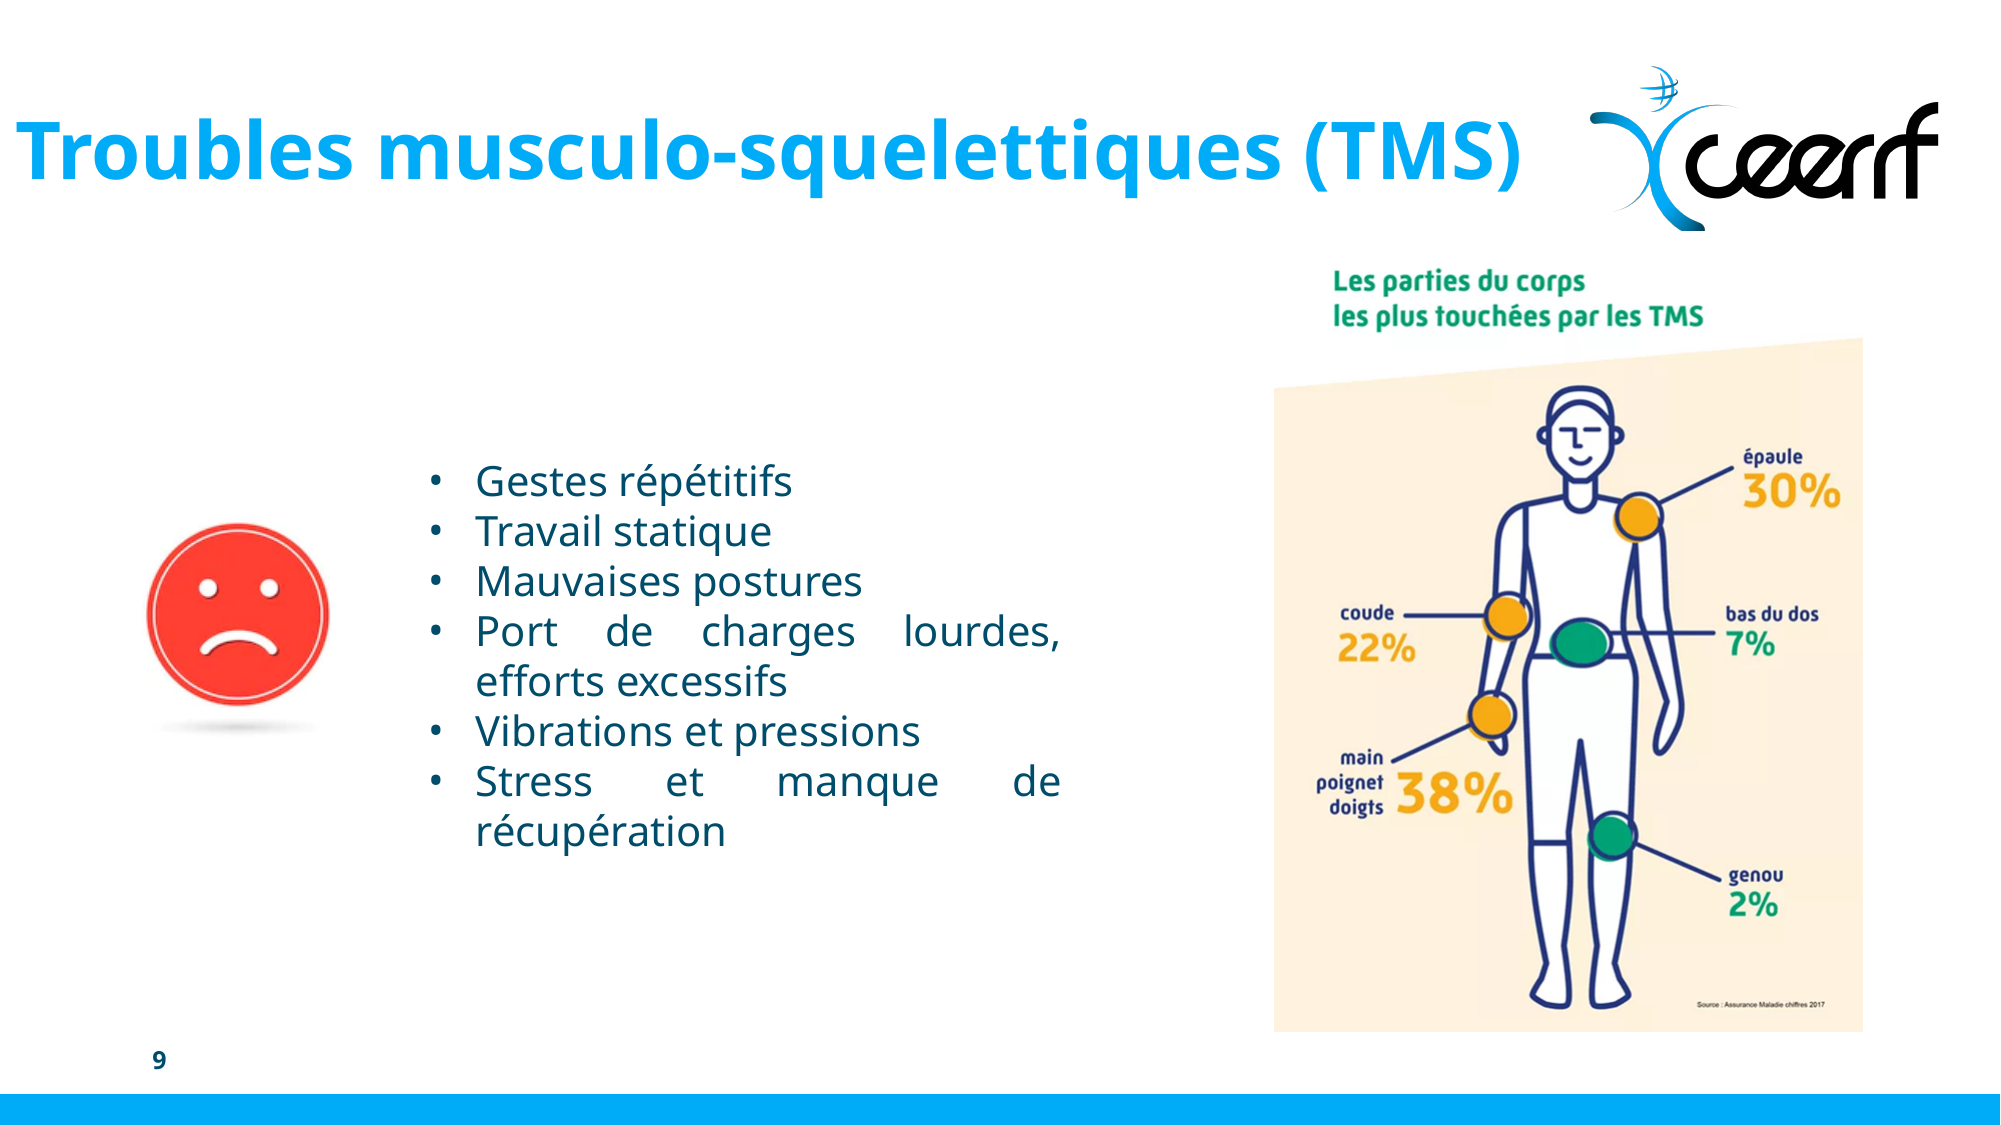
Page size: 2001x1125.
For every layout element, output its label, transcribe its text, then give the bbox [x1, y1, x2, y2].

slide_number ‹#› [137, 1031, 235, 1092]
picture [108, 507, 377, 755]
text_box Gestes répétitifs Travail statique Mauvaises postures Port de charges lourdes, efforts excessifs Vibrations et pressions Stress et manque de récupération [413, 446, 1077, 862]
picture [1274, 59, 1944, 1032]
title Troubles musculo-squelettiques (TMS) [0, 51, 1595, 300]
